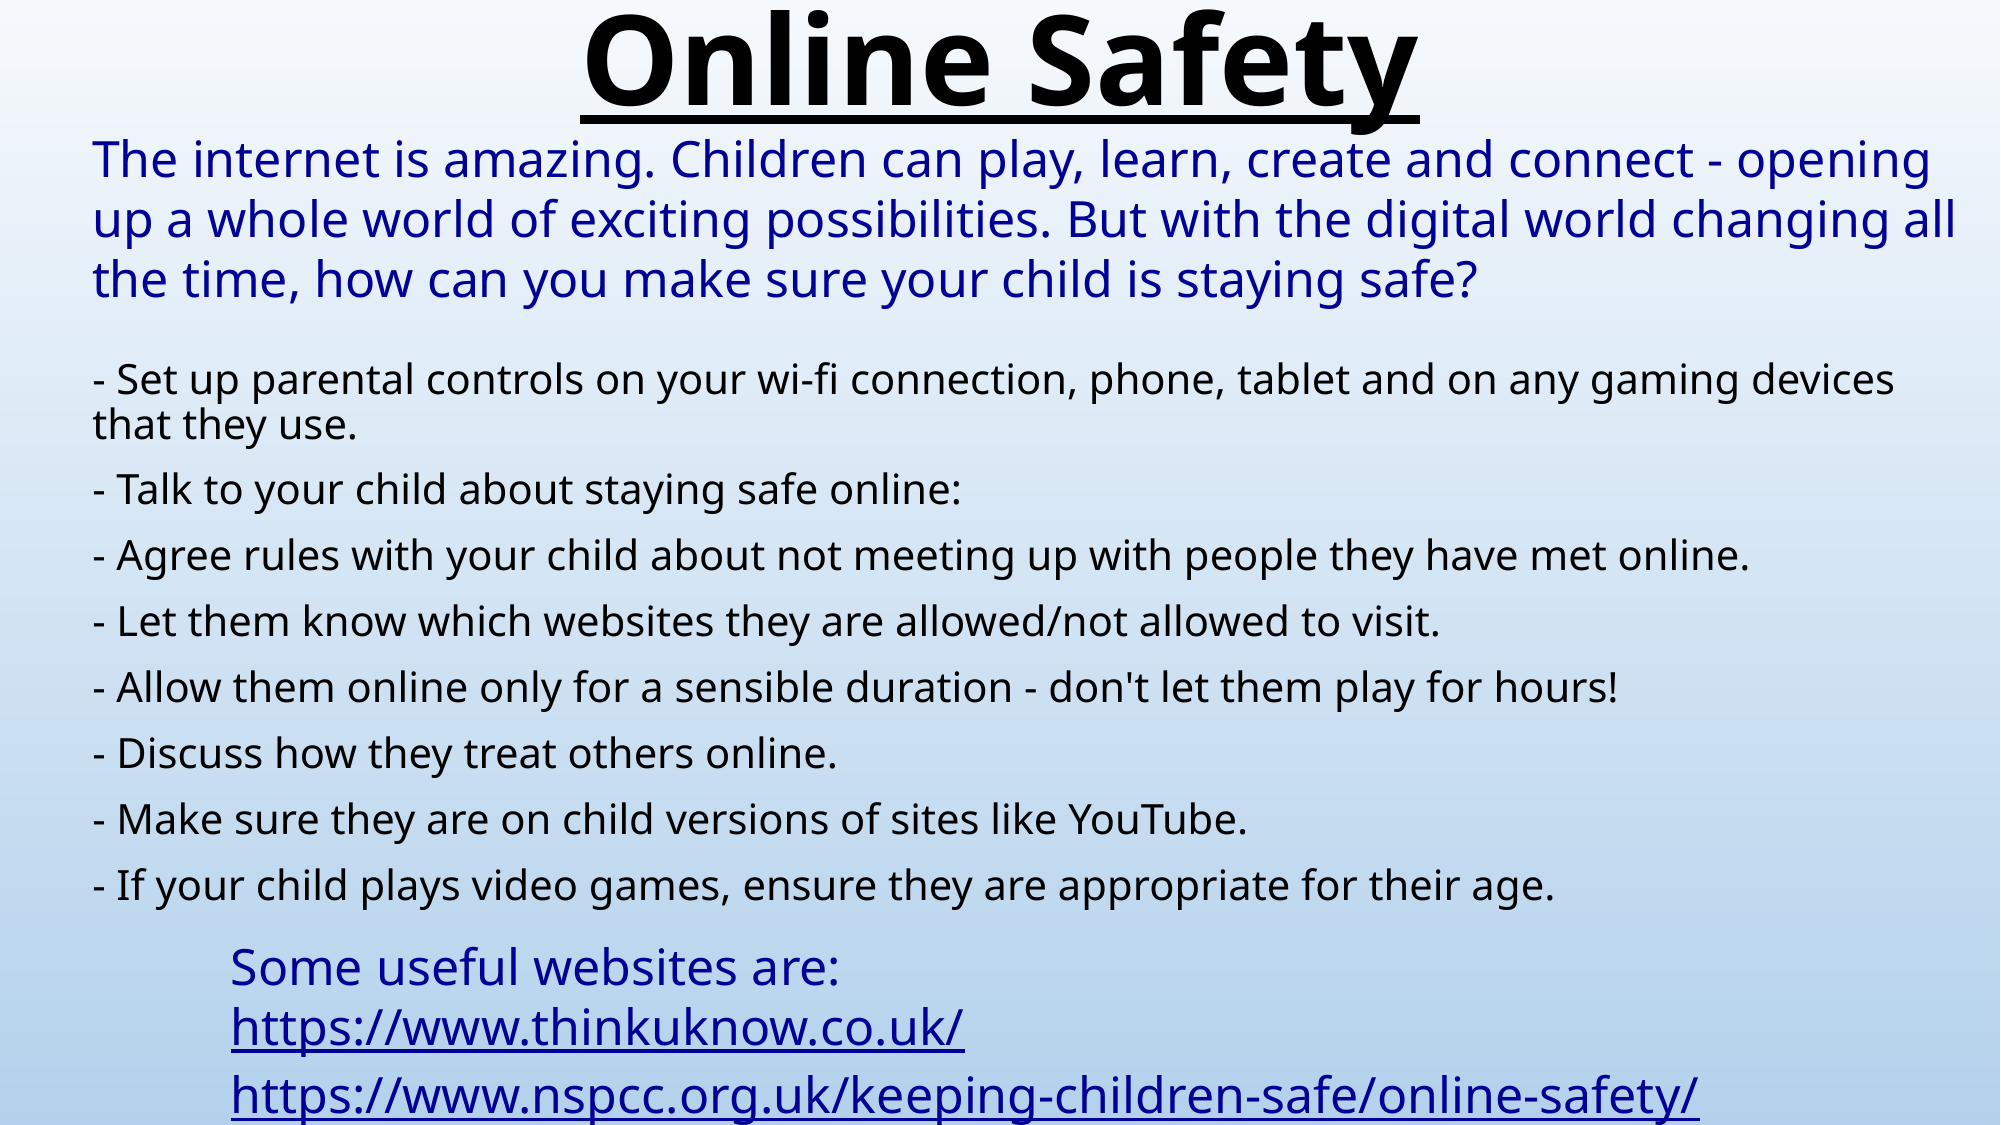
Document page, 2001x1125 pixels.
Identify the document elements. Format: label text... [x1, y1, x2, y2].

text_box Some useful websites are: https://www.thinkuknow.co.uk/ https://www.nspcc.org.uk/keeping-children-safe/online-safety/ [215, 928, 2000, 1125]
subtitle - Set up parental controls on your wi-fi connection, phone, tablet and on any gaming devices that they use. - Talk to your child about staying safe online: - Agree rules with your child about not meeting up with people they have met online. - Let them know which websites they are allowed/not allowed to visit. - Allow them online only for a sensible duration - don't let them play for hours! - Discuss how they treat others online. - Make sure they are on child versions of sites like YouTube. - If your child plays video games, ensure they are appropriate for their age. [77, 350, 1978, 623]
title Online Safety [522, 0, 1478, 119]
text_box The internet is amazing. Children can play, learn, create and connect - opening up a whole world of exciting possibilities. But with the digital world changing all the time, how can you make sure your child is staying safe? [77, 119, 2000, 315]
